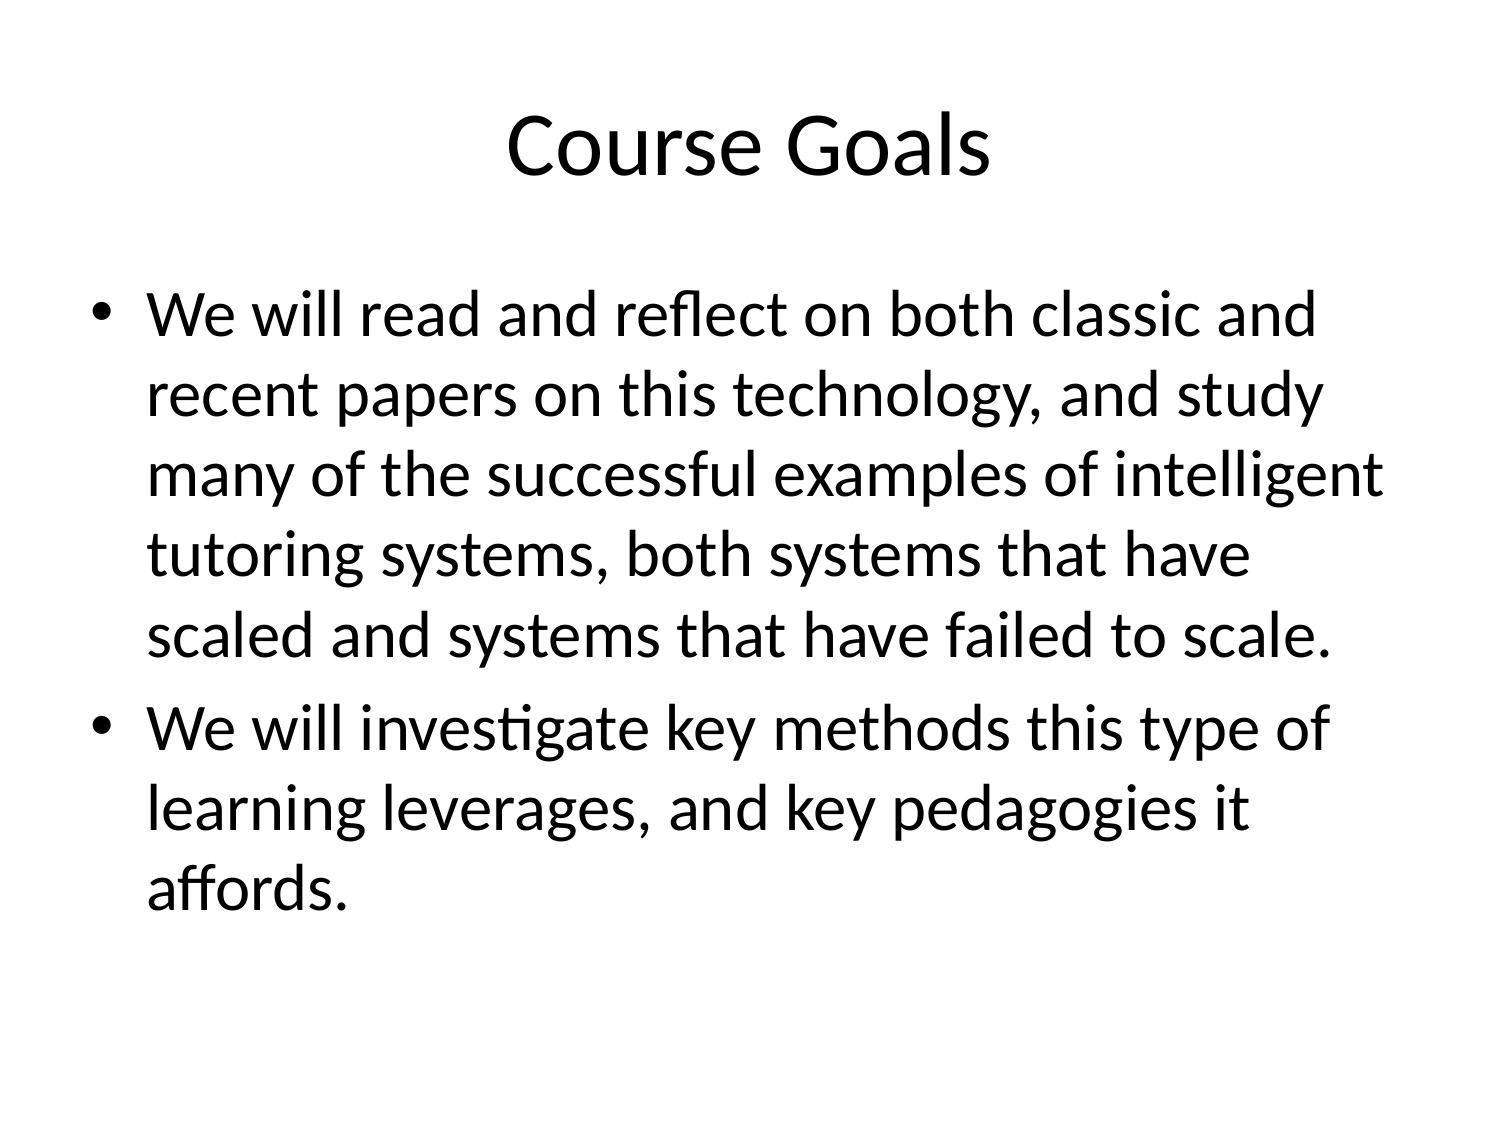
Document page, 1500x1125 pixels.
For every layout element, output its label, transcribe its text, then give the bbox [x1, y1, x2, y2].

title Course Goals [75, 45, 1425, 233]
list We will read and reflect on both classic and recent papers on this technology, and study many of the successful examples of intelligent tutoring systems, both systems that have scaled and systems that have failed to scale. We will investigate key methods this type of learning leverages, and key pedagogies it affords. [75, 262, 1425, 1005]
